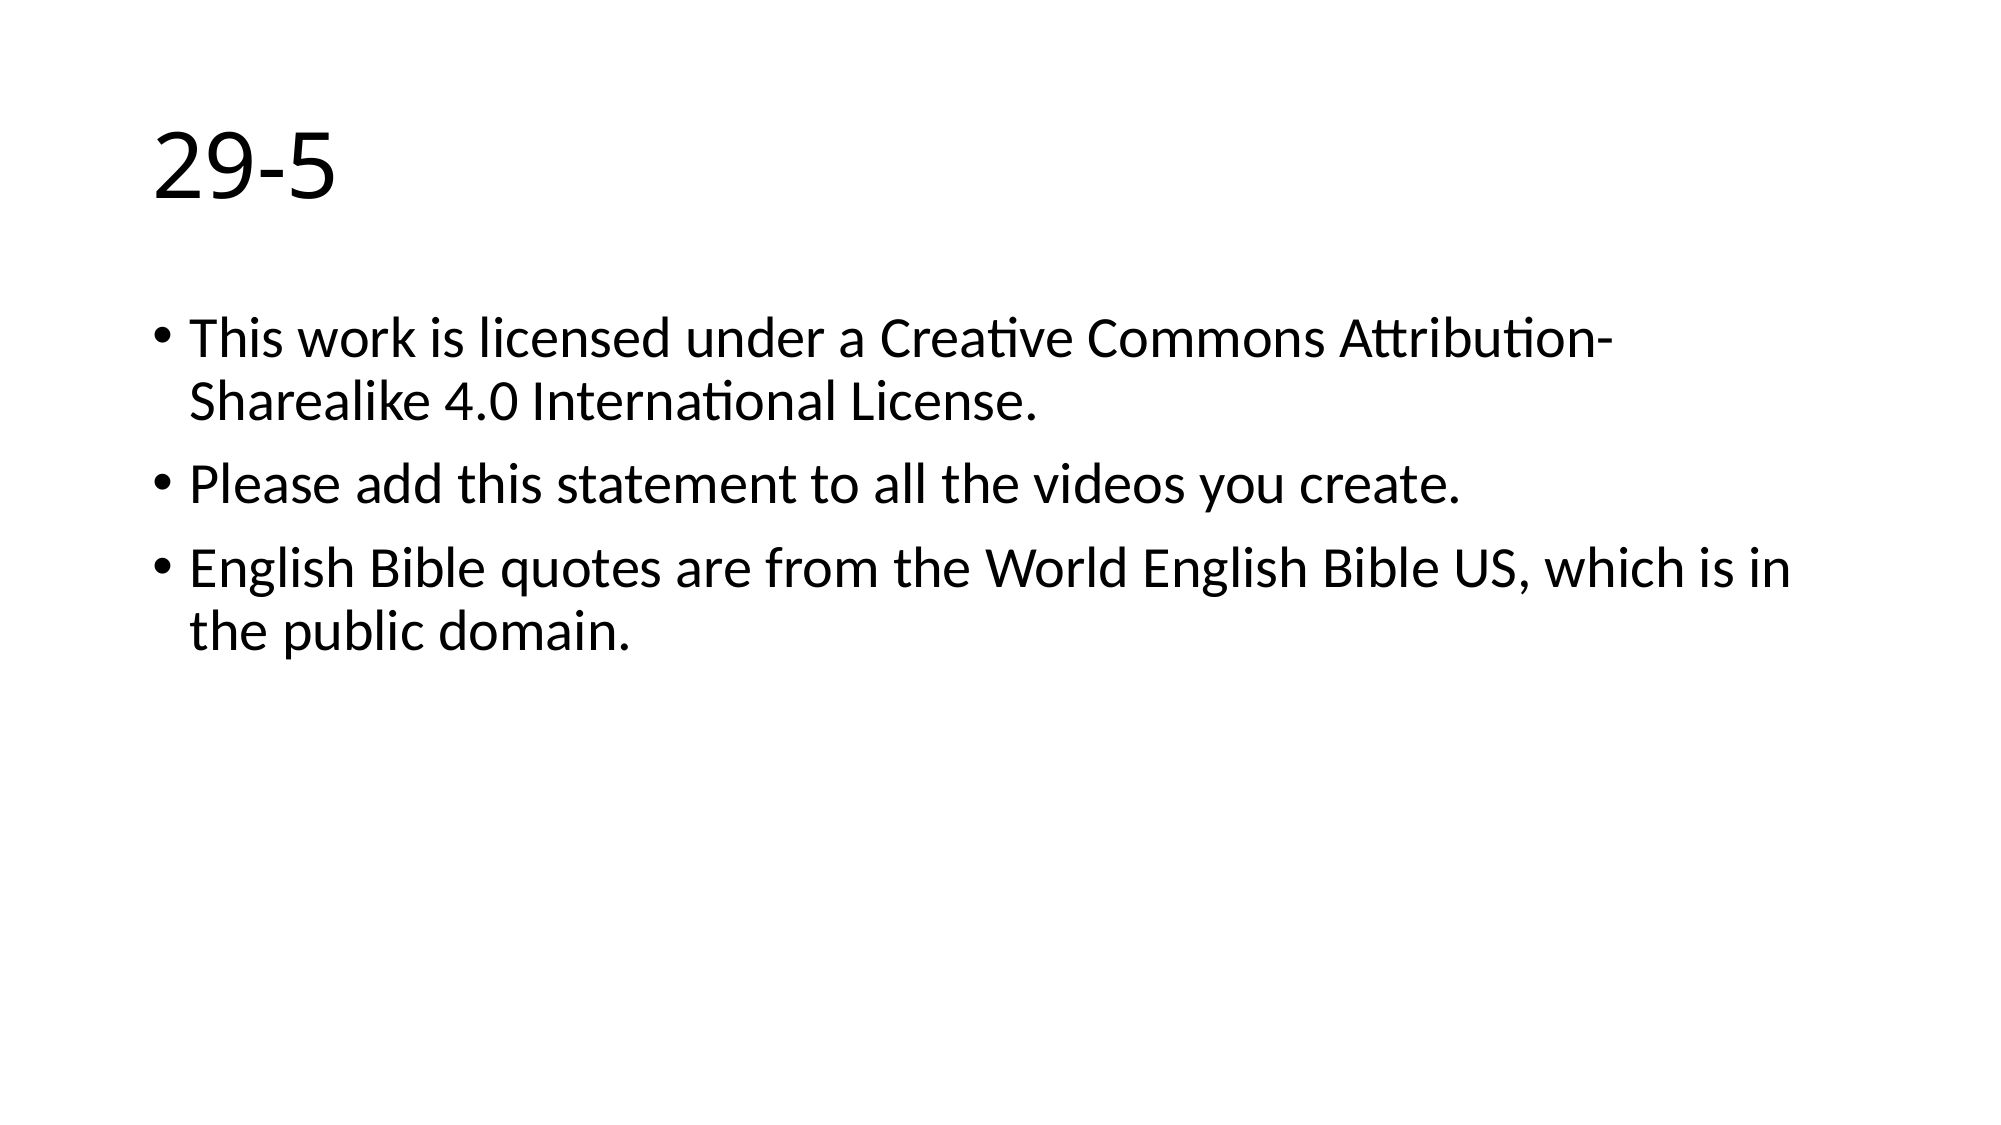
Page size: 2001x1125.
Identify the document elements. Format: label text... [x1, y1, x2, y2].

list This work is licensed under a Creative Commons Attribution-Sharealike 4.0 International License. Please add this statement to all the videos you create. English Bible quotes are from the World English Bible US, which is in the public domain. [137, 299, 1863, 1014]
title 29-5 [137, 59, 1863, 278]
